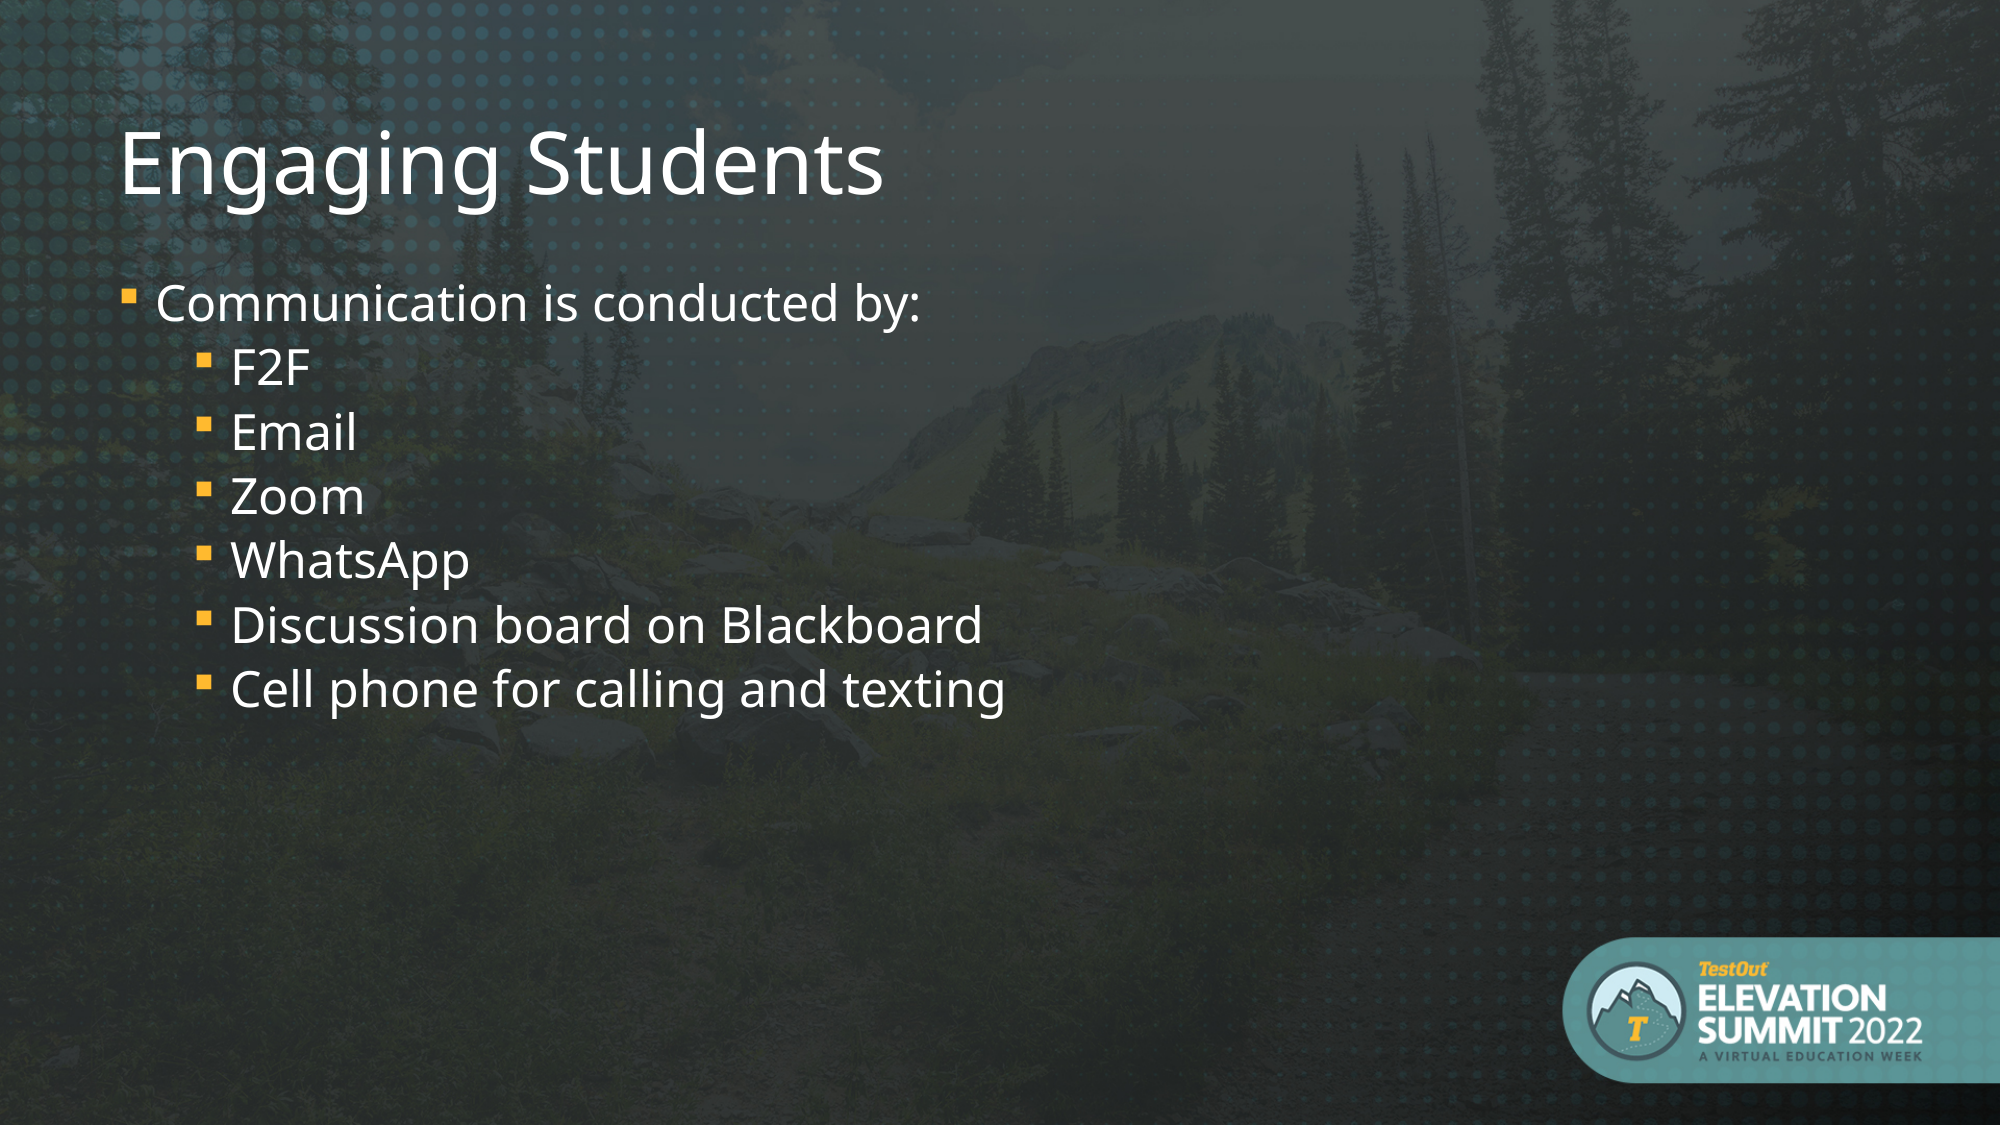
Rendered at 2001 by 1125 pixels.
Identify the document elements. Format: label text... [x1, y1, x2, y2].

picture [0, 0, 2000, 1125]
list Communication is conducted by: F2F Email Zoom WhatsApp Discussion board on Blackboard Cell phone for calling and texting [102, 270, 1385, 903]
list Engaging Students [102, 112, 1459, 222]
